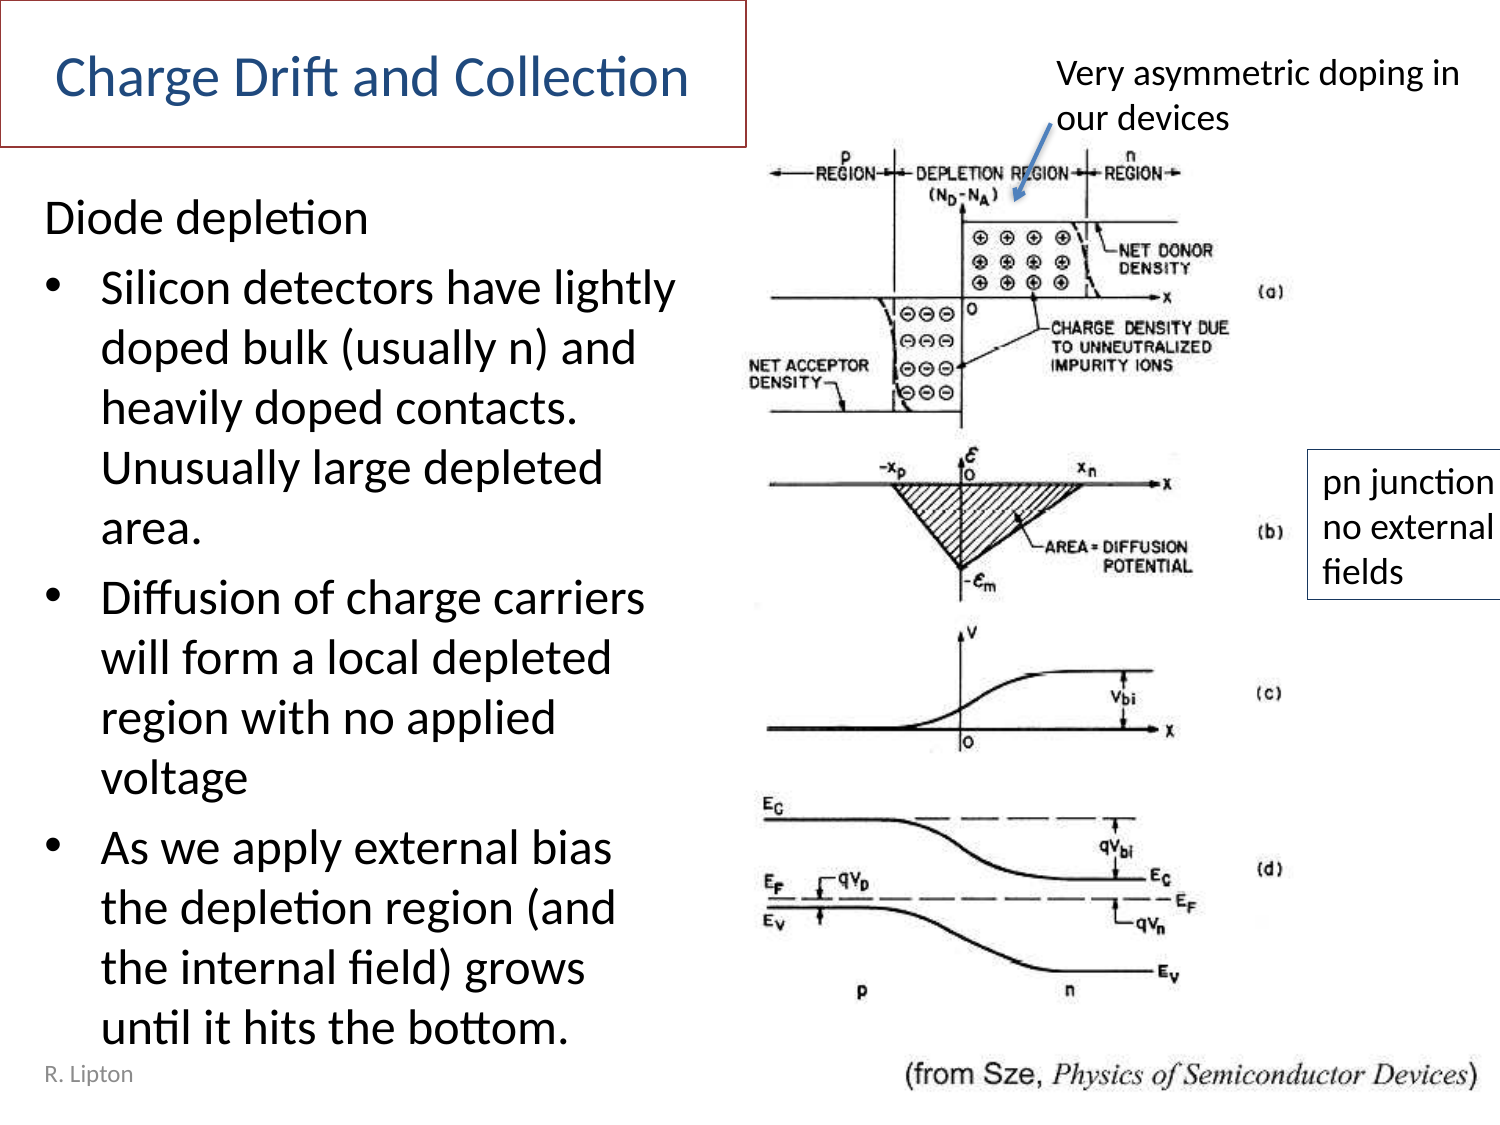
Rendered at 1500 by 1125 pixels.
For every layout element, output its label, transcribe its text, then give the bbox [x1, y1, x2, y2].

slide_number R. Lipton [29, 1042, 380, 1103]
text_box Very asymmetric doping in our devices [1041, 40, 1485, 124]
picture [724, 126, 1500, 1125]
title Charge Drift and Collection [0, 0, 747, 148]
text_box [1014, 123, 1052, 203]
list Diode depletion Silicon detectors have lightly doped bulk (usually n) and heavily doped contacts. Unusually large depleted area. Diffusion of charge carriers will form a local depleted region with no applied voltage As we apply external bias the depletion region (and the internal field) grows until it hits the bottom. [29, 177, 692, 1103]
